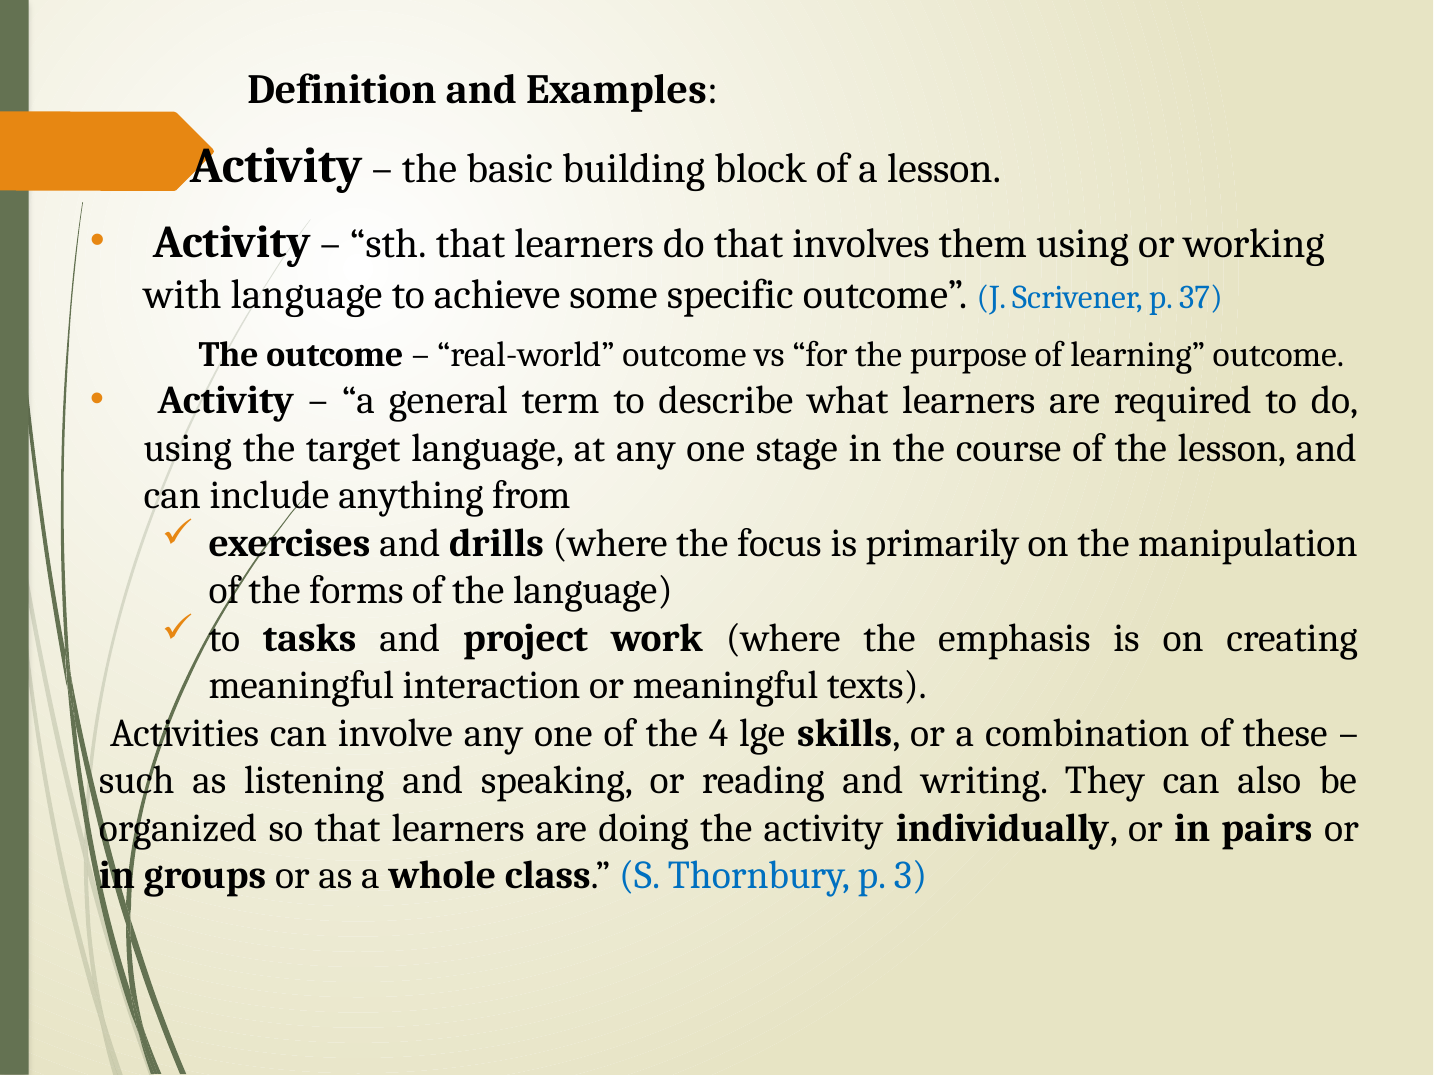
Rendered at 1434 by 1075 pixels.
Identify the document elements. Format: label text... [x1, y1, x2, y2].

list Definition and Examples: Activity – the basic building block of a lesson. Activity – “sth. that learners do that involves them using or working with language to achieve some specific outcome”. (J. Scrivener, p. 37) The outcome – “real-world” outcome vs “for the purpose of learning” outcome. Activity – “a general term to describe what learners are required to do, using the target language, at any one stage in the course of the lesson, and can include anything from exercises and drills (where the focus is primarily on the manipulation of the forms of the language) to tasks and project work (where the emphasis is on creating meaningful interaction or meaningful texts). Activities can involve any one of the 4 lge skills, or a combination of these – such as listening and speaking, or reading and writing. They can also be organized so that learners are doing the activity individually, or in pairs or in groups or as a whole class.” (S. Thornbury, p. 3) [75, 54, 1374, 1056]
